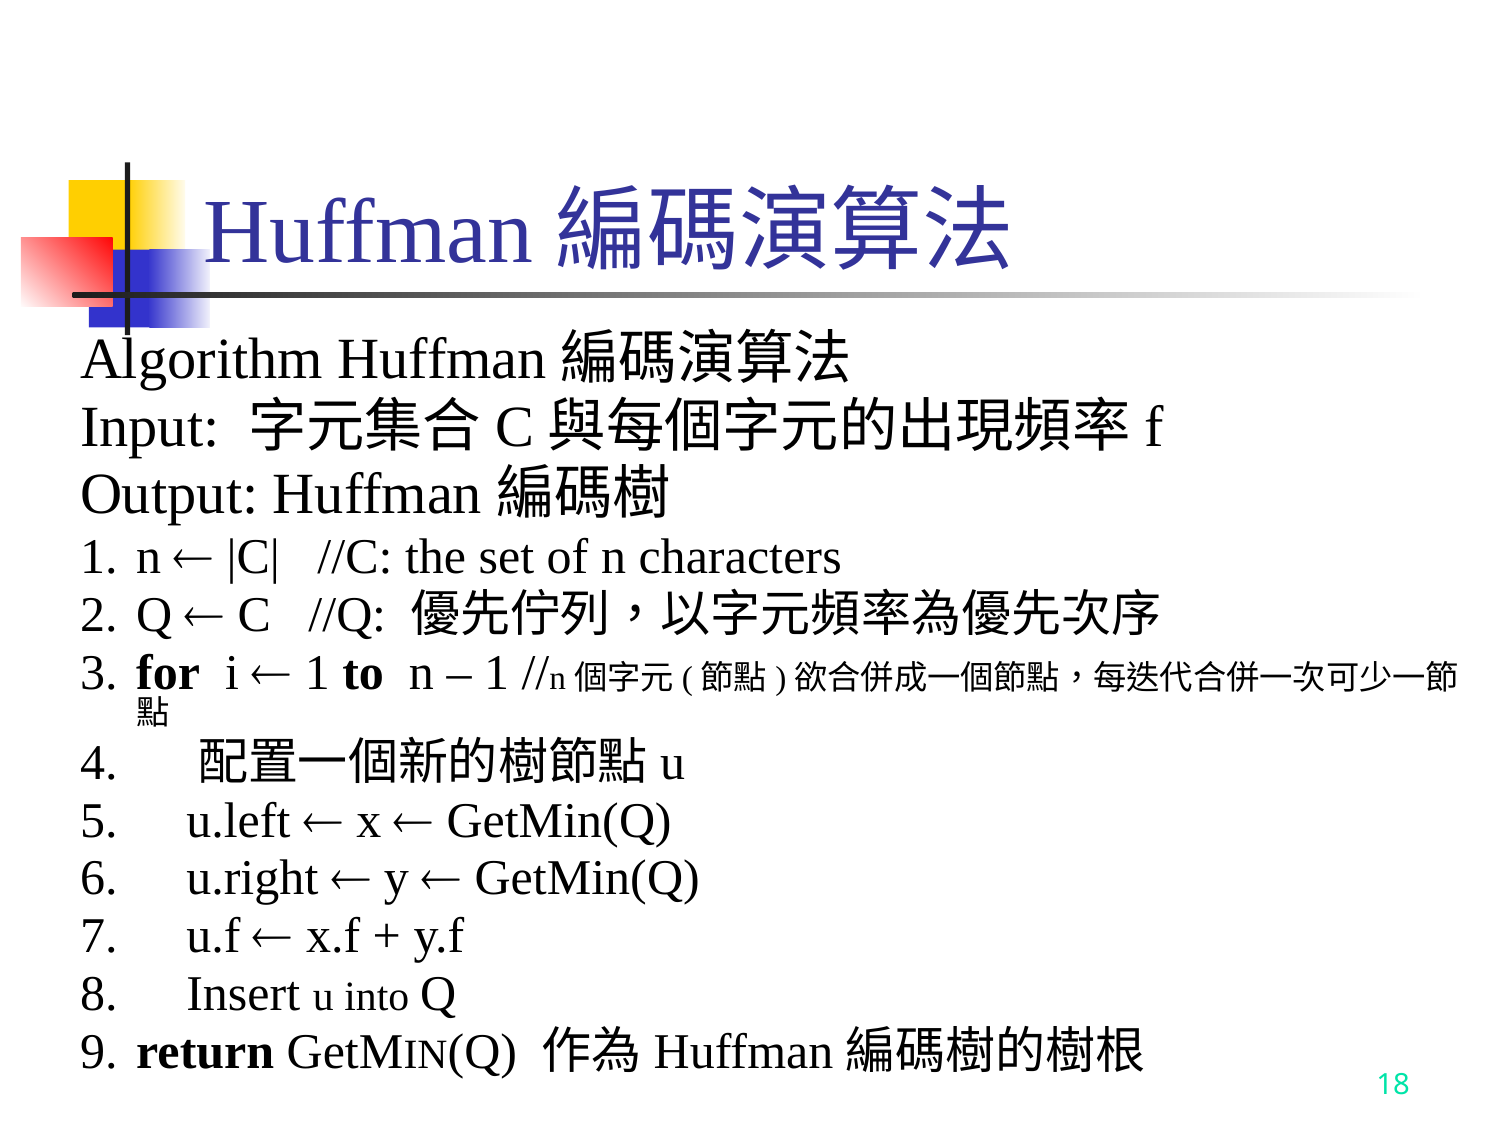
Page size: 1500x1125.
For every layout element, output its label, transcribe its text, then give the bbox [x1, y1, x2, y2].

list Algorithm Huffman編碼演算法 Input: 字元集合C與每個字元的出現頻率f Output: Huffman編碼樹 1. n  |C| //C: the set of n characters 2. Q  C //Q: 優先佇列，以字元頻率為優先次序 3. for i  1 to n – 1 //n個字元(節點)欲合併成一個節點，每迭代合併一次可少一節點 4. 配置一個新的樹節點u 5. u.left  x  GetMin(Q) 6. u.right  y  GetMin(Q) 7. u.f  x.f + y.f 8. Insert u into Q 9. return GetMIN(Q) 作為Huffman編碼樹的樹根 [64, 539, 1495, 1063]
slide_number 18 [1112, 1037, 1426, 1113]
list Algorithm Huffman編碼演算法 Input: 字元集合C與每個字元的出現頻率f Output: Huffman編碼樹 1. n  |C| //C: the set of n characters 2. Q  C //Q: 優先佇列，以字元頻率為優先次序 3. for i  1 to n – 1 //n個字元(節點)欲合併成一個節點，每迭代合併一次可少一節點 4. 配置一個新的樹節點u 5. u.left  x  GetMin(Q) 6. u.right  y  GetMin(Q) 7. u.f  x.f + y.f 8. Insert u into Q 9. return GetMIN(Q) 作為Huffman編碼樹的樹根 [64, 326, 1495, 537]
title Huffman編碼演算法 [188, 101, 1468, 289]
